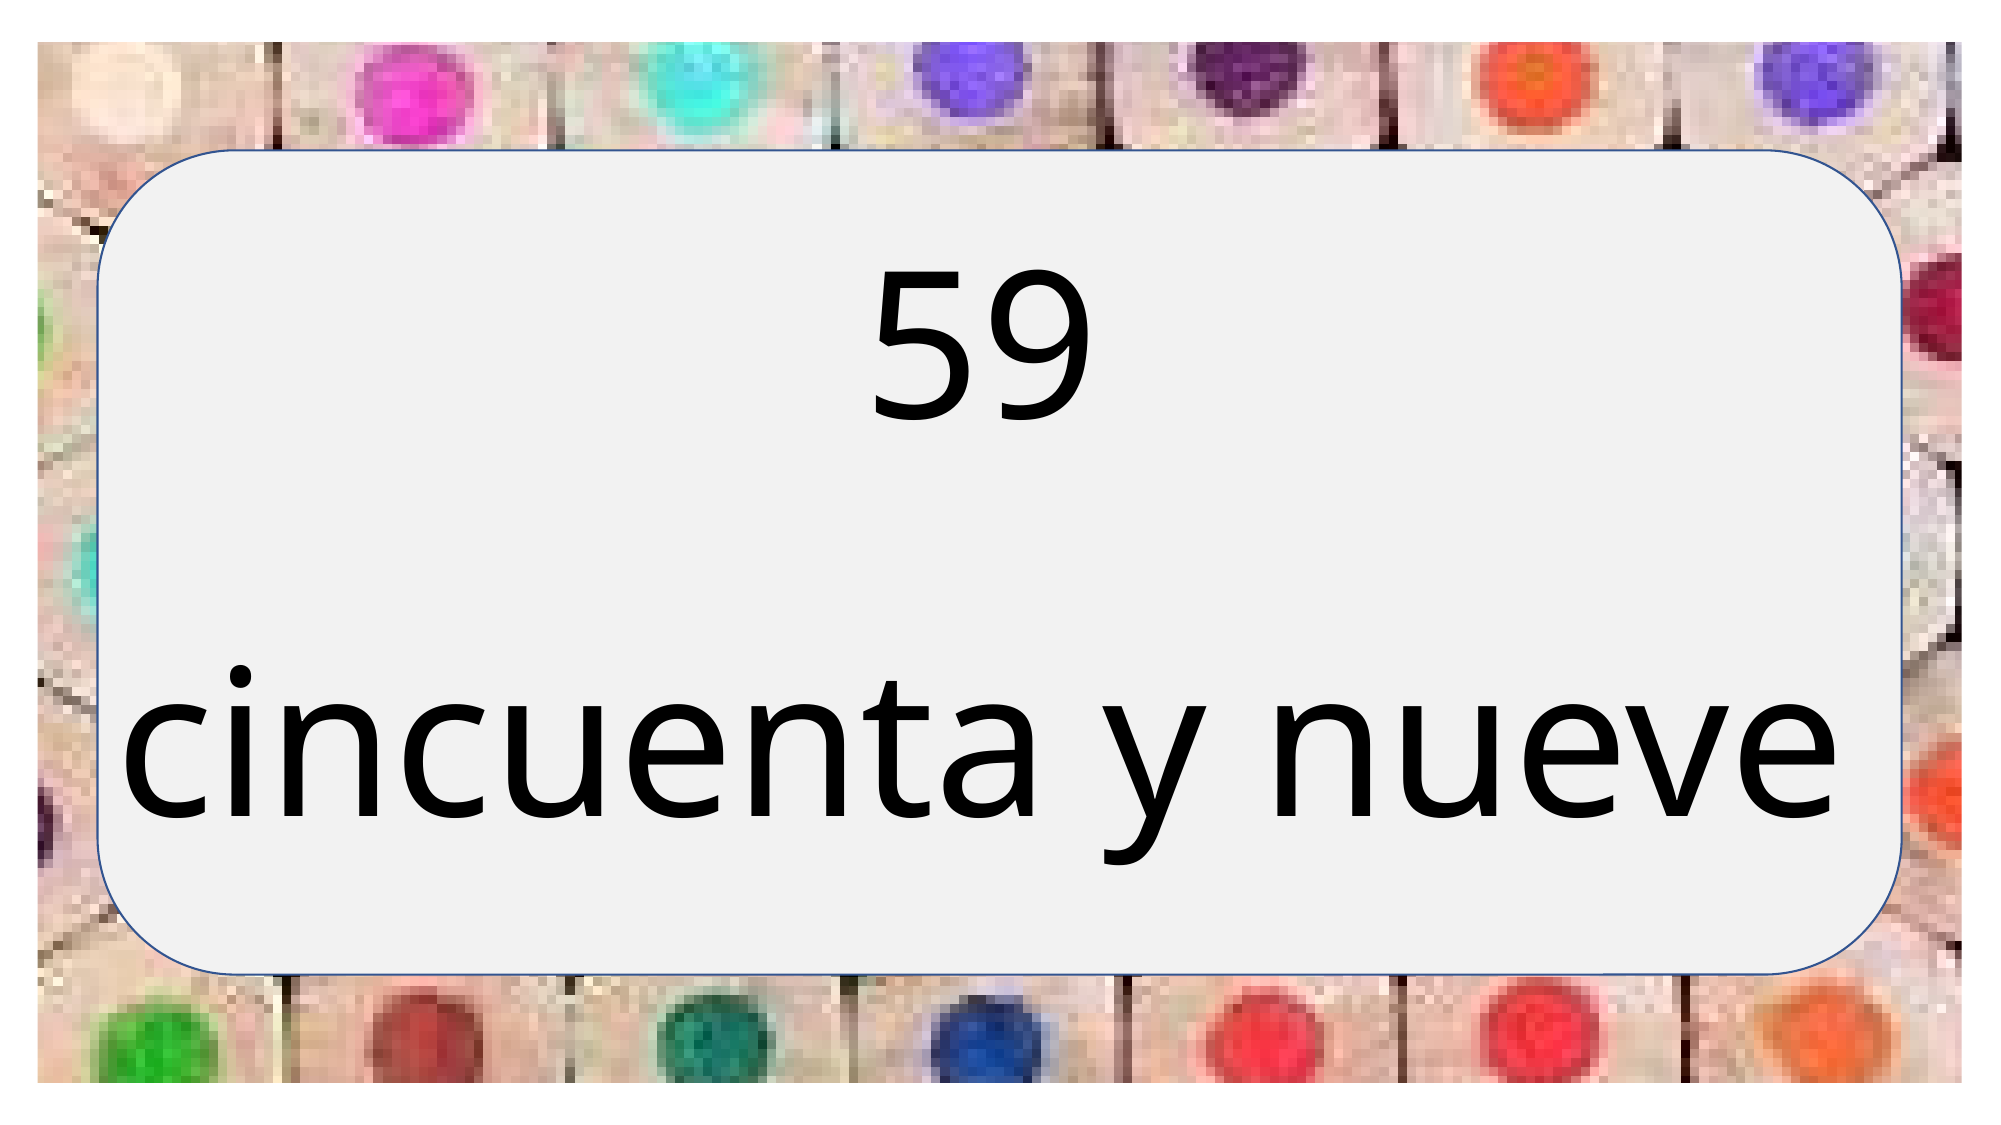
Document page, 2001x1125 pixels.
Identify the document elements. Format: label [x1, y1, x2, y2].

picture [37, 42, 1962, 1083]
